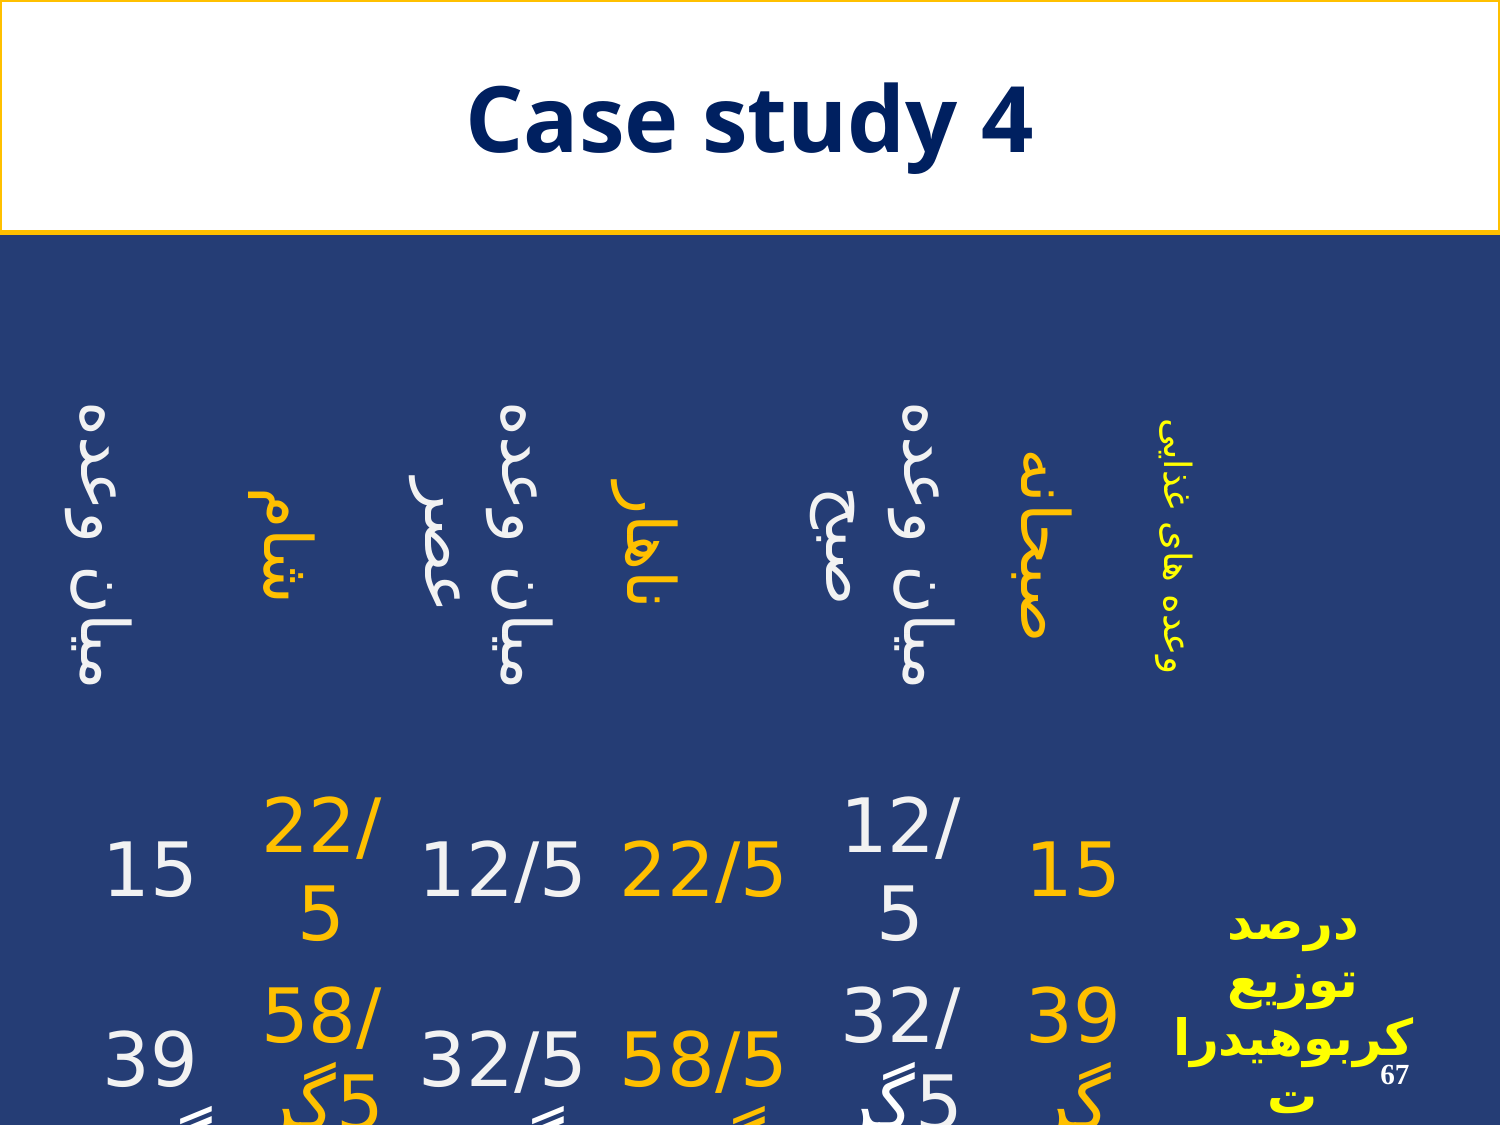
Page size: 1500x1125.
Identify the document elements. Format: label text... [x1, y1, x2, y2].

table_cell 32/5گرم [402, 965, 604, 1125]
table_header شام [242, 316, 402, 776]
table_cell 12/5 [803, 776, 998, 965]
table_cell 15 [59, 776, 242, 965]
table_header صبحانه [998, 316, 1148, 776]
table_cell 32/5گرم [803, 965, 998, 1125]
table_header میان وعده صبح [803, 316, 998, 776]
table_header میان وعده عصر [402, 316, 604, 776]
table_header ناهار [604, 316, 803, 776]
table_cell 22/5 [242, 776, 402, 965]
table_cell 12/5 [402, 776, 604, 965]
table_cell درصد توزیع کربوهیدرات [1148, 776, 1438, 1125]
table_cell 39گرم [998, 965, 1148, 1125]
table_cell 39 گرم [59, 965, 242, 1125]
table_cell 15 [998, 776, 1148, 965]
table_header وعده های غذایی [1148, 316, 1438, 776]
title Case study 4 [0, 0, 1500, 235]
table_header میان وعده [59, 316, 242, 776]
table_cell 58/5گرم [604, 965, 803, 1125]
table_cell 22/5 [604, 776, 803, 965]
table_cell 58/5گرم [242, 965, 402, 1125]
